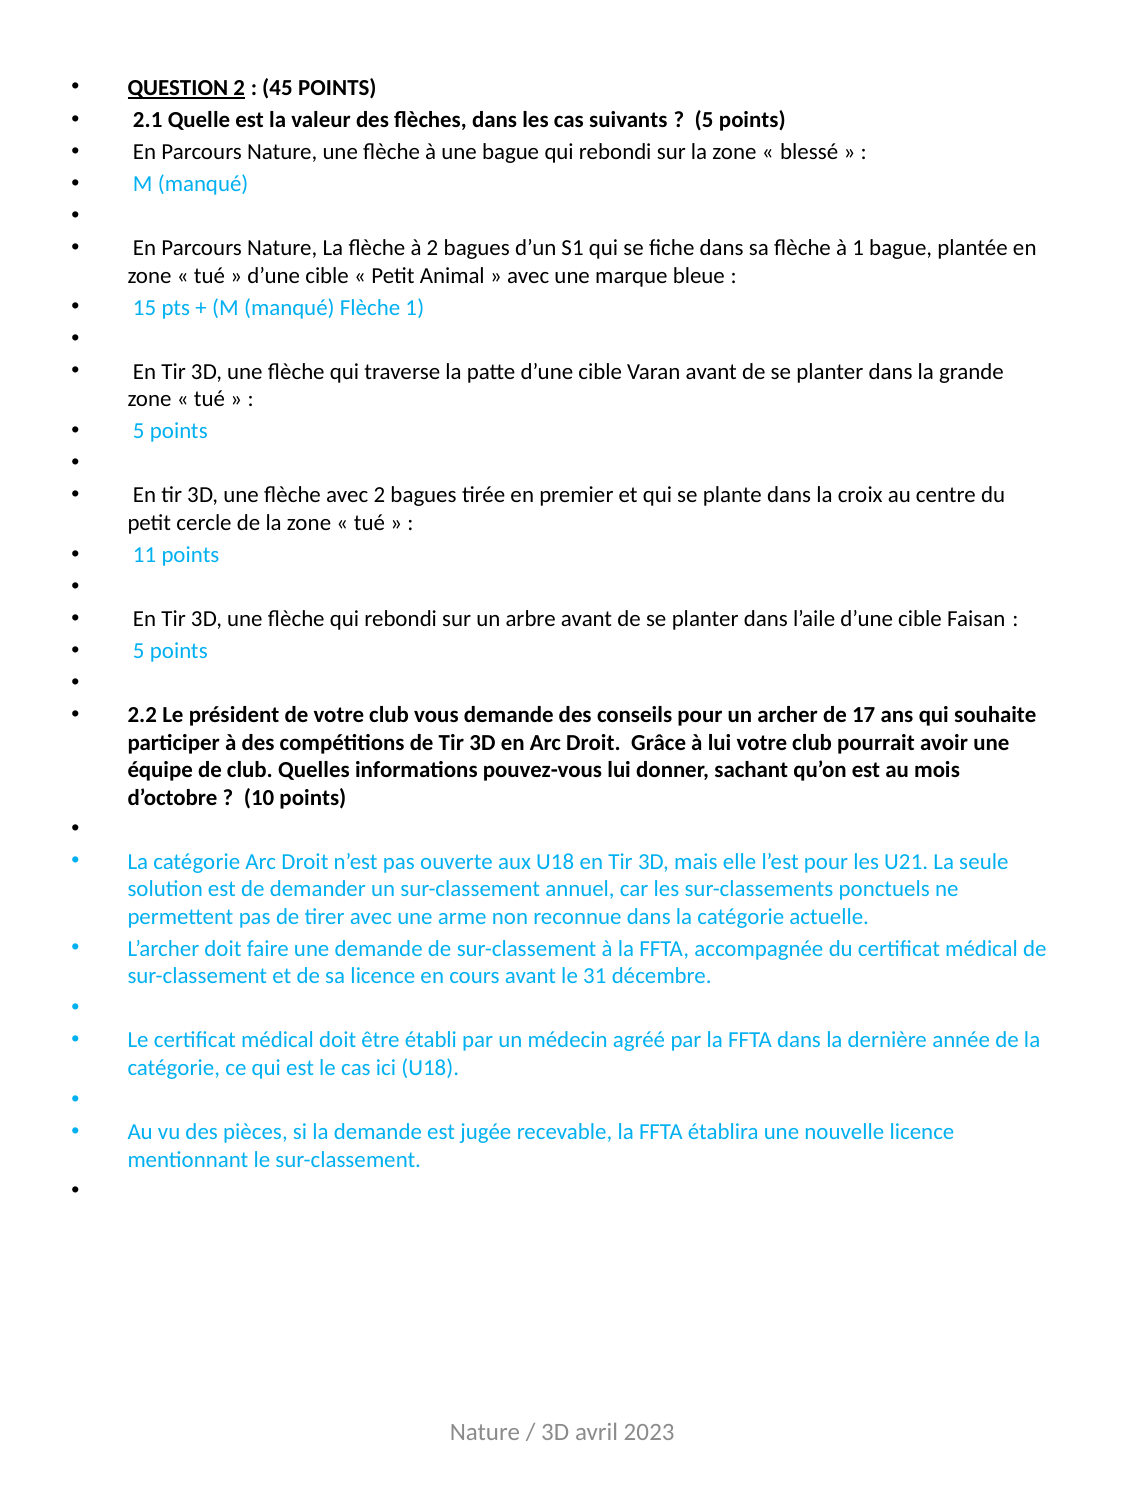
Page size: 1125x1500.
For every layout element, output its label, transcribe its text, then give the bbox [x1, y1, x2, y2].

list QUESTION 2 : (45 POINTS) 2.1 Quelle est la valeur des flèches, dans les cas suivants ? (5 points) En Parcours Nature, une flèche à une bague qui rebondi sur la zone « blessé » : M (manqué) En Parcours Nature, La flèche à 2 bagues d’un S1 qui se fiche dans sa flèche à 1 bague, plantée en zone « tué » d’une cible « Petit Animal » avec une marque bleue : 15 pts + (M (manqué) Flèche 1) En Tir 3D, une flèche qui traverse la patte d’une cible Varan avant de se planter dans la grande zone « tué » : 5 points En tir 3D, une flèche avec 2 bagues tirée en premier et qui se plante dans la croix au centre du petit cercle de la zone « tué » : 11 points En Tir 3D, une flèche qui rebondi sur un arbre avant de se planter dans l’aile d’une cible Faisan : 5 points 2.2 Le président de votre club vous demande des conseils pour un archer de 17 ans qui souhaite participer à des compétitions de Tir 3D en Arc Droit. Grâce à lui votre club pourrait avoir une équipe de club. Quelles informations pouvez-vous lui donner, sachant qu’on est au mois d’octobre ? (10 points) La catégorie Arc Droit n’est pas ouverte aux U18 en Tir 3D, mais elle l’est pour les U21. La seule solution est de demander un sur-classement annuel, car les sur-classements ponctuels ne permettent pas de tirer avec une arme non reconnue dans la catégorie actuelle. L’archer doit faire une demande de sur-classement à la FFTA, accompagnée du certificat médical de sur-classement et de sa licence en cours avant le 31 décembre. Le certificat médical doit être établi par un médecin agréé par la FFTA dans la dernière année de la catégorie, ce qui est le cas ici (U18). Au vu des pièces, si la demande est jugée recevable, la FFTA établira une nouvelle licence mentionnant le sur-classement. [56, 64, 1069, 1340]
footer Nature / 3D avril 2023 [384, 1390, 741, 1471]
